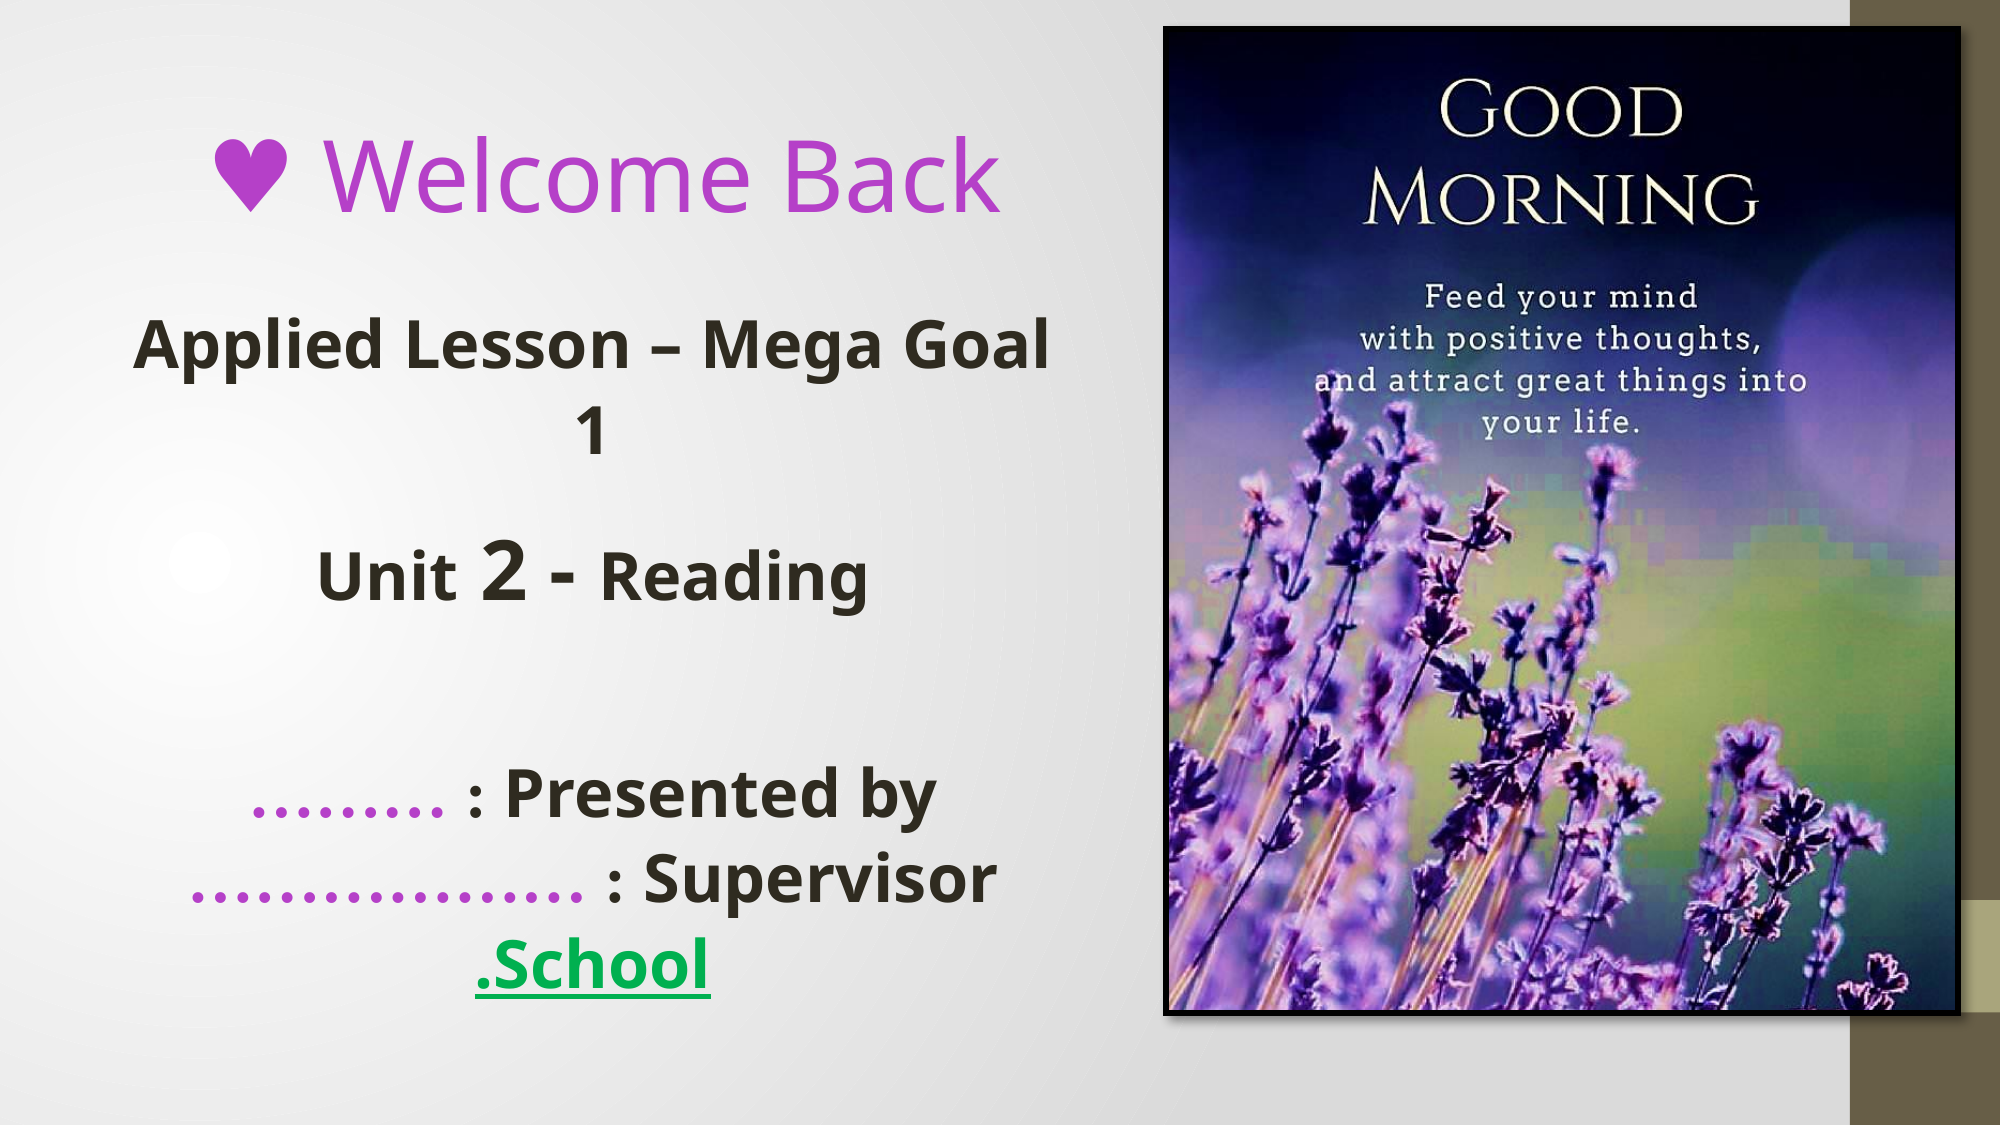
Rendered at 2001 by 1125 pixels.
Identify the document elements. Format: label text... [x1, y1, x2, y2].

picture [1168, 31, 1956, 1011]
text_box Applied Lesson – Mega Goal 1 Unit 2 - Reading Presented by : ……… Supervisor : ……………… .School [108, 289, 1078, 1010]
text_box Welcome Back ♥ [128, 104, 1081, 252]
